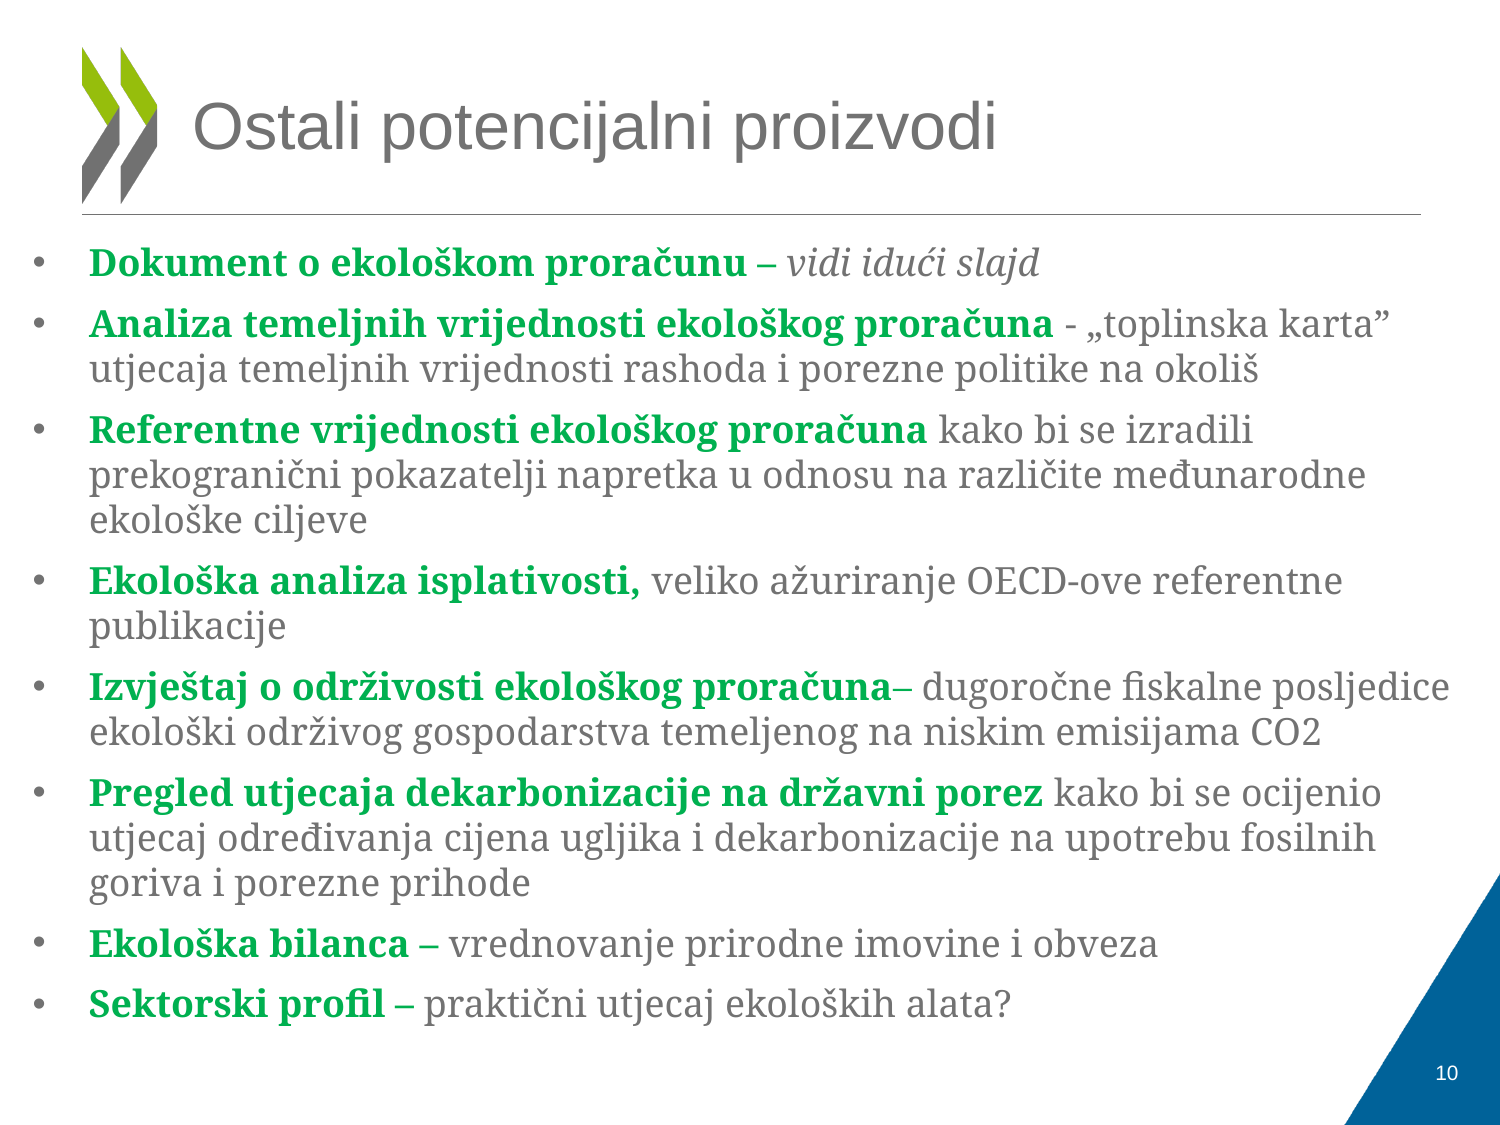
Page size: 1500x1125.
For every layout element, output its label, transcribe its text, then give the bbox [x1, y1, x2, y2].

slide_number 10 [1417, 1051, 1474, 1092]
picture [1344, 873, 1500, 1125]
title Ostali potencijalni proizvodi [177, 39, 1394, 207]
list Dokument o ekološkom proračunu – vidi idući slajd Analiza temeljnih vrijednosti ekološkog proračuna - „toplinska karta” utjecaja temeljnih vrijednosti rashoda i porezne politike na okoliš Referentne vrijednosti ekološkog proračuna kako bi se izradili prekogranični pokazatelji napretka u odnosu na različite međunarodne ekološke ciljeve Ekološka analiza isplativosti, veliko ažuriranje OECD-ove referentne publikacije Izvještaj o održivosti ekološkog proračuna– dugoročne fiskalne posljedice ekološki održivog gospodarstva temeljenog na niskim emisijama CO2 Pregled utjecaja dekarbonizacije na državni porez kako bi se ocijenio utjecaj određivanja cijena ugljika i dekarbonizacije na upotrebu fosilnih goriva i porezne prihode Ekološka bilanca – vrednovanje prirodne imovine i obveza Sektorski profil – praktični utjecaj ekoloških alata? [17, 231, 1471, 974]
